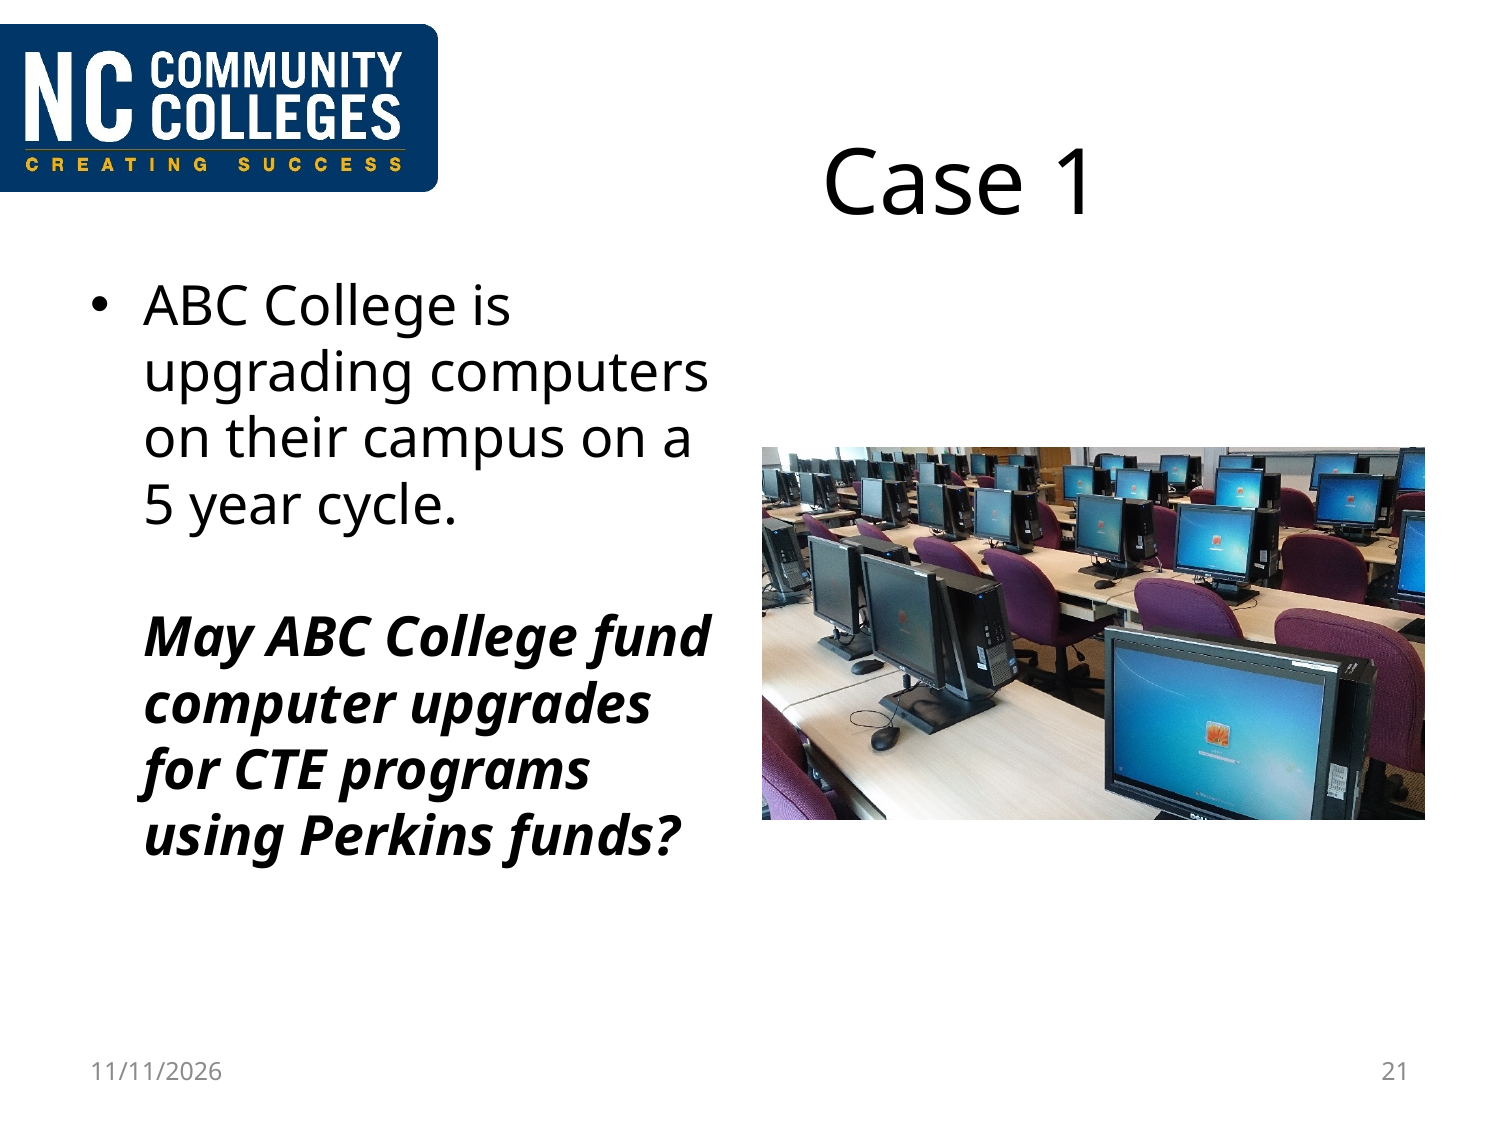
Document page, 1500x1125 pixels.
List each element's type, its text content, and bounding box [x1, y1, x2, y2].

slide_number 21 [1074, 1042, 1425, 1103]
list ABC College is upgrading computers on their campus on a 5 year cycle. May ABC College fund computer upgrades for CTE programs using Perkins funds? [75, 262, 738, 1005]
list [762, 447, 1426, 821]
picture [0, 24, 438, 192]
title Case 1 [462, 99, 1463, 255]
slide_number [75, 1042, 425, 1103]
